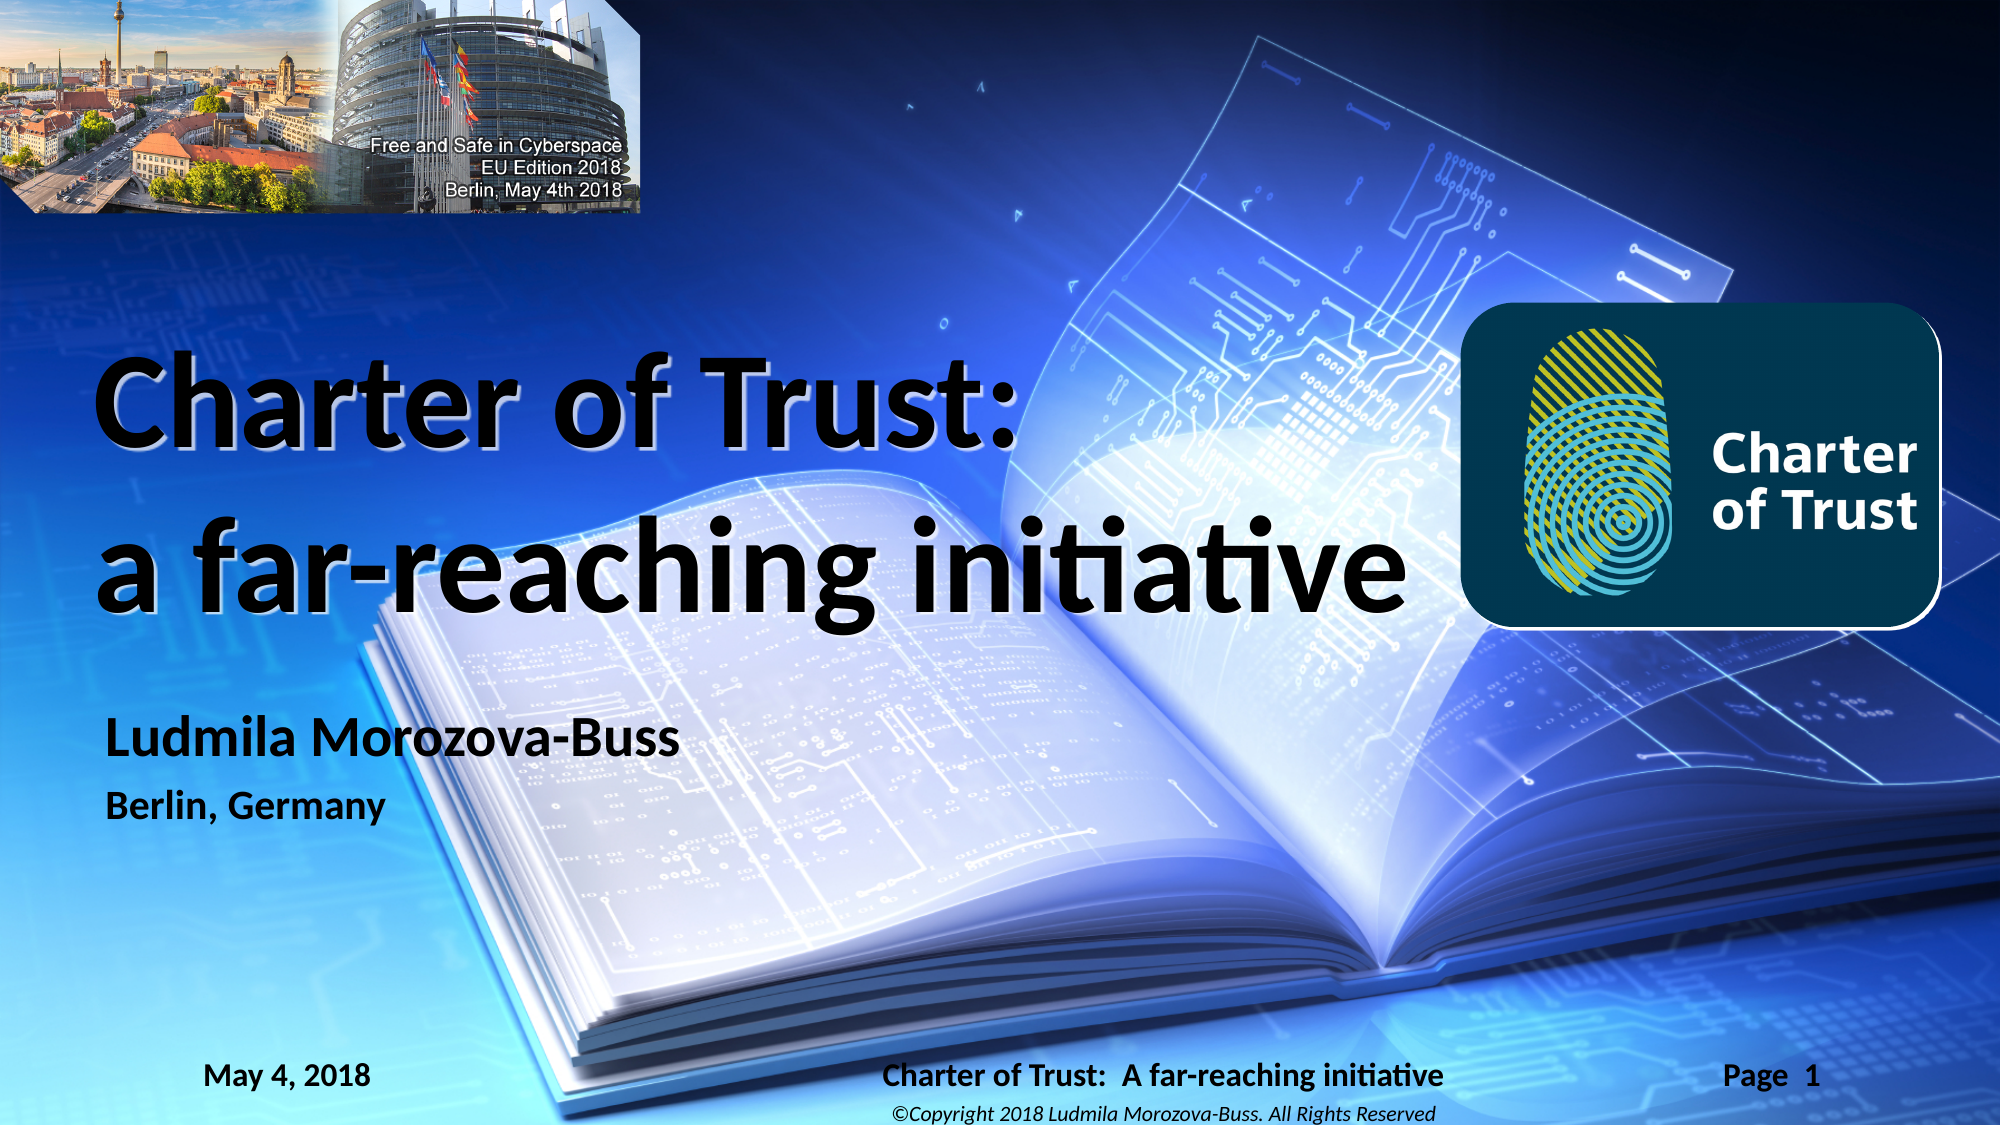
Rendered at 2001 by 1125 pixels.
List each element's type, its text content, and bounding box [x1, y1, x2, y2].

text_box Charter of Trust: a far-reaching initiative [78, 302, 1538, 648]
footer Charter of Trust: A far-reaching initiative [704, 1042, 1623, 1103]
picture [934, 1112, 940, 1120]
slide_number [188, 1042, 704, 1103]
picture [0, 0, 2000, 1125]
subtitle Ludmila Morozova-Buss Berlin, Germany [90, 677, 1195, 1012]
slide_number Page 1 [1623, 1042, 1836, 1103]
